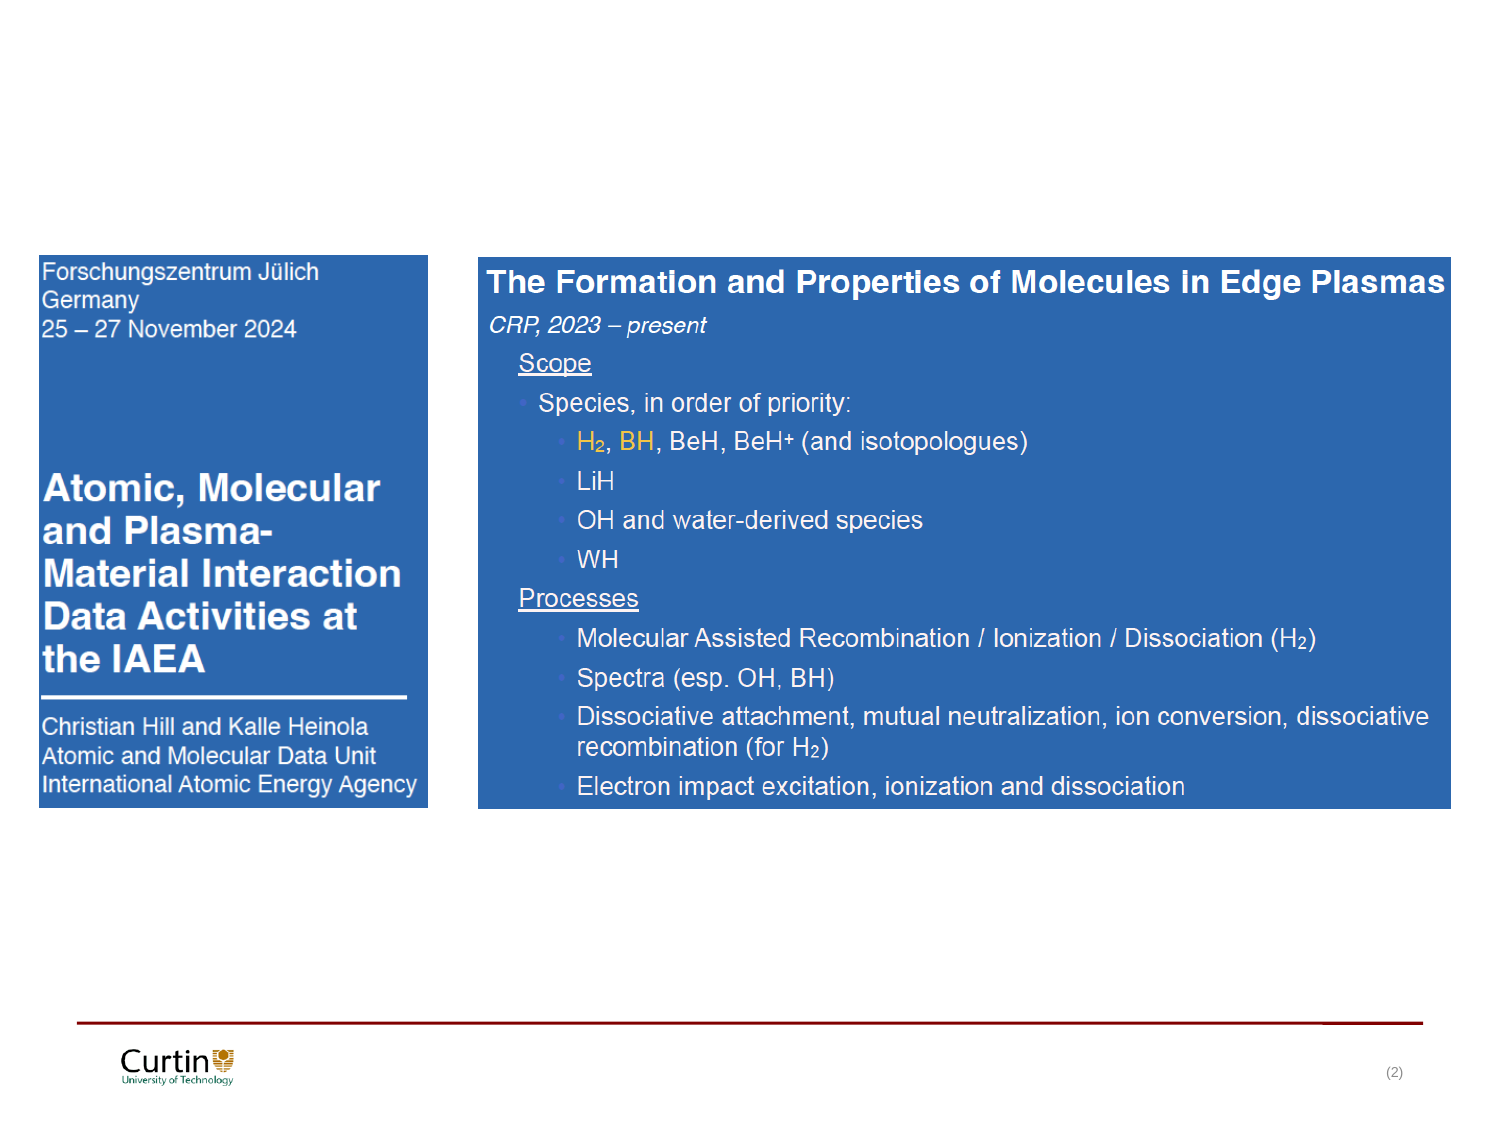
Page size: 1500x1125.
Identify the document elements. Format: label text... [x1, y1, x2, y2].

picture [112, 1029, 243, 1106]
text_box (2) [1338, 1045, 1451, 1106]
picture [477, 257, 1451, 810]
picture [39, 255, 428, 808]
